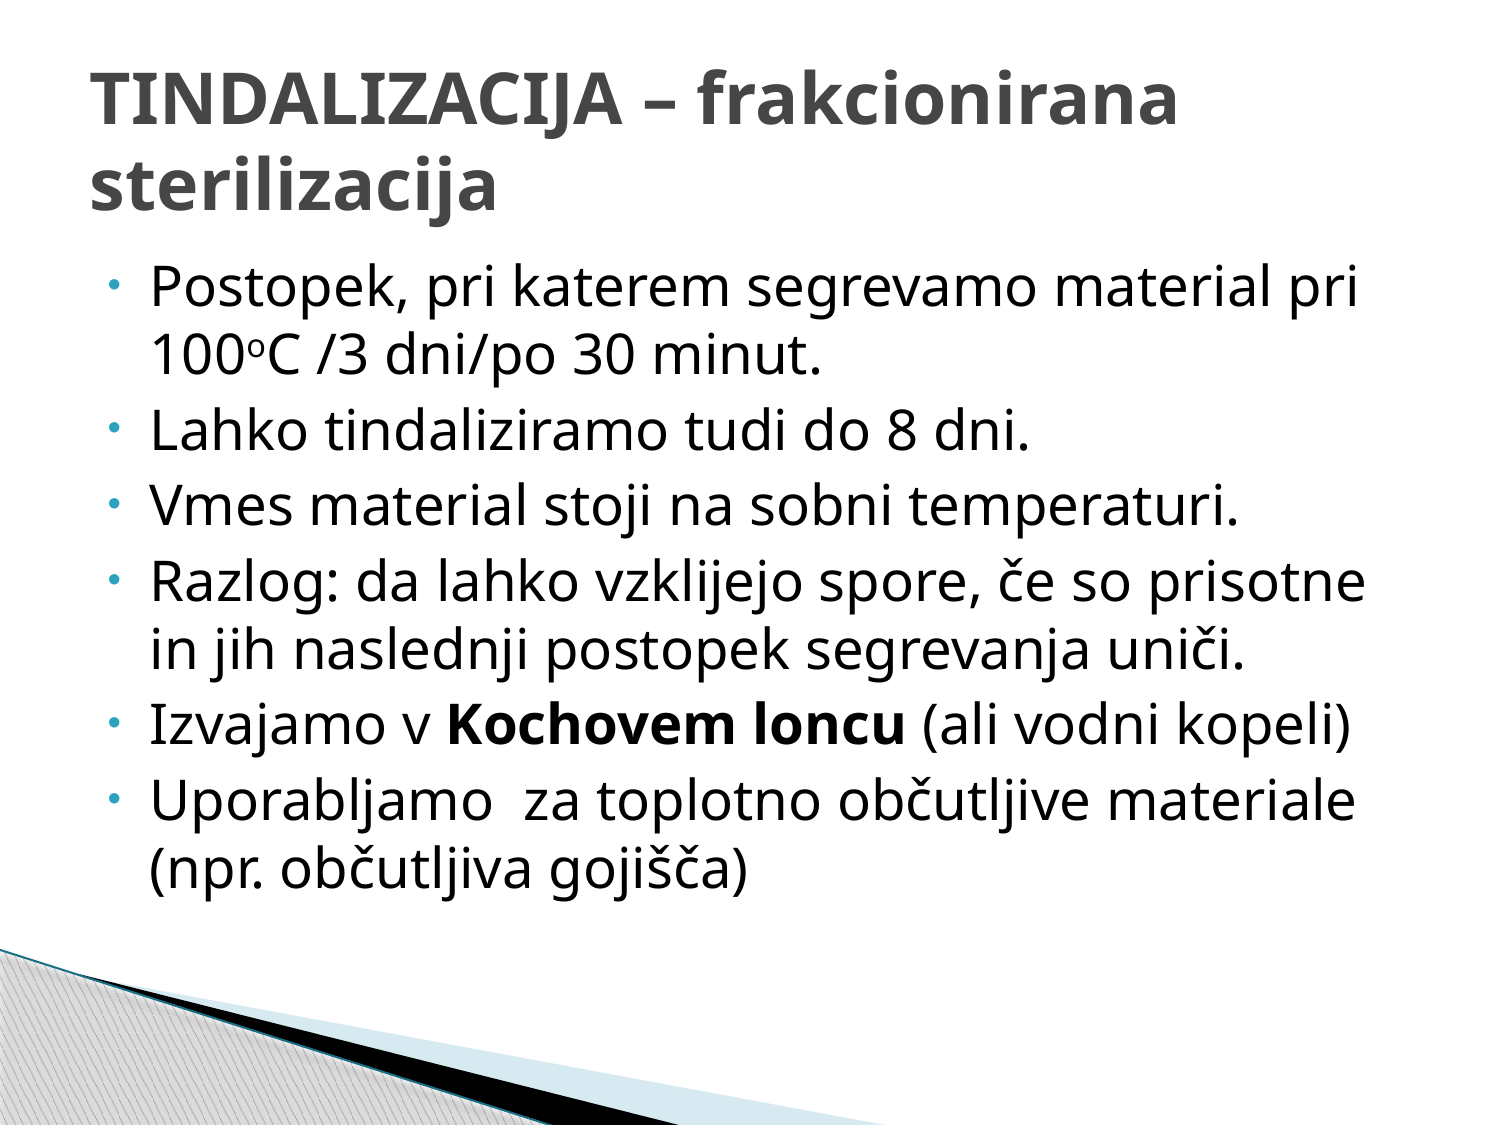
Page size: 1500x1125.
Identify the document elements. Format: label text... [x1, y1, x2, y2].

list Postopek, pri katerem segrevamo material pri 100oC /3 dni/po 30 minut. Lahko tindaliziramo tudi do 8 dni. Vmes material stoji na sobni temperaturi. Razlog: da lahko vzklijejo spore, če so prisotne in jih naslednji postopek segrevanja uniči. Izvajamo v Kochovem loncu (ali vodni kopeli) Uporabljamo za toplotno občutljive materiale (npr. občutljiva gojišča) [75, 243, 1425, 986]
title TINDALIZACIJA – frakcionirana sterilizacija [75, 45, 1425, 233]
